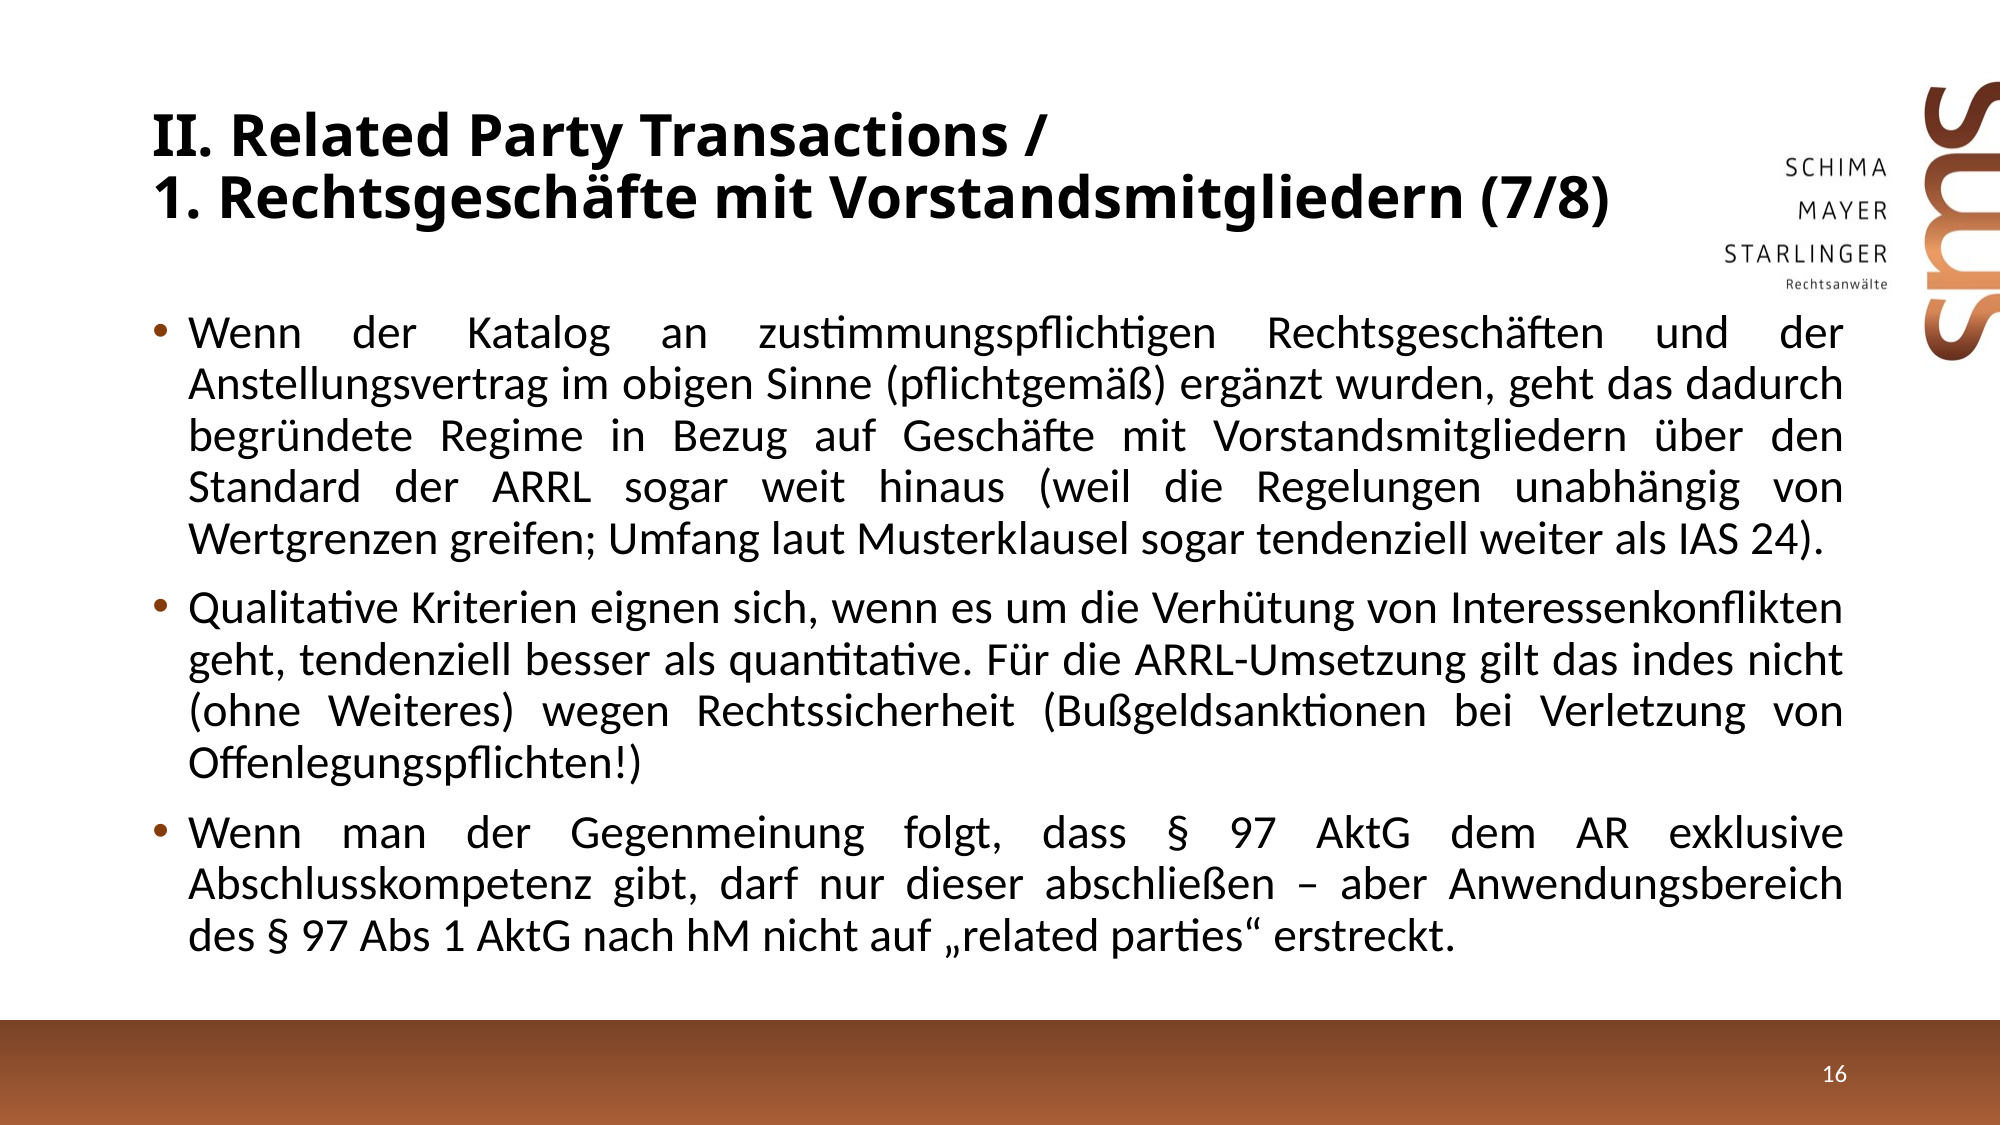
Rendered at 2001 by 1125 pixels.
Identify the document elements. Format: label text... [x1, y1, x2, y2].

slide_number 16 [1412, 1042, 1863, 1103]
list Wenn der Katalog an zustimmungspflichtigen Rechtsgeschäften und der Anstellungsvertrag im obigen Sinne (pflichtgemäß) ergänzt wurden, geht das dadurch begründete Regime in Bezug auf Geschäfte mit Vorstandsmitgliedern über den Standard der ARRL sogar weit hinaus (weil die Regelungen unabhängig von Wertgrenzen greifen; Umfang laut Musterklausel sogar tendenziell weiter als IAS 24). Qualitative Kriterien eignen sich, wenn es um die Verhütung von Interessenkonflikten geht, tendenziell besser als quantitative. Für die ARRL-Umsetzung gilt das indes nicht (ohne Weiteres) wegen Rechtssicherheit (Bußgeldsanktionen bei Verletzung von Offenlegungspflichten!) Wenn man der Gegenmeinung folgt, dass § 97 AktG dem AR exklusive Abschlusskompetenz gibt, darf nur dieser abschließen – aber Anwendungsbereich des § 97 Abs 1 AktG nach hM nicht auf „related parties“ erstreckt. [137, 299, 1863, 1014]
title II. Related Party Transactions / 1. Rechtsgeschäfte mit Vorstandsmitgliedern (7/8) [137, 59, 1717, 278]
picture [1657, 59, 2000, 387]
